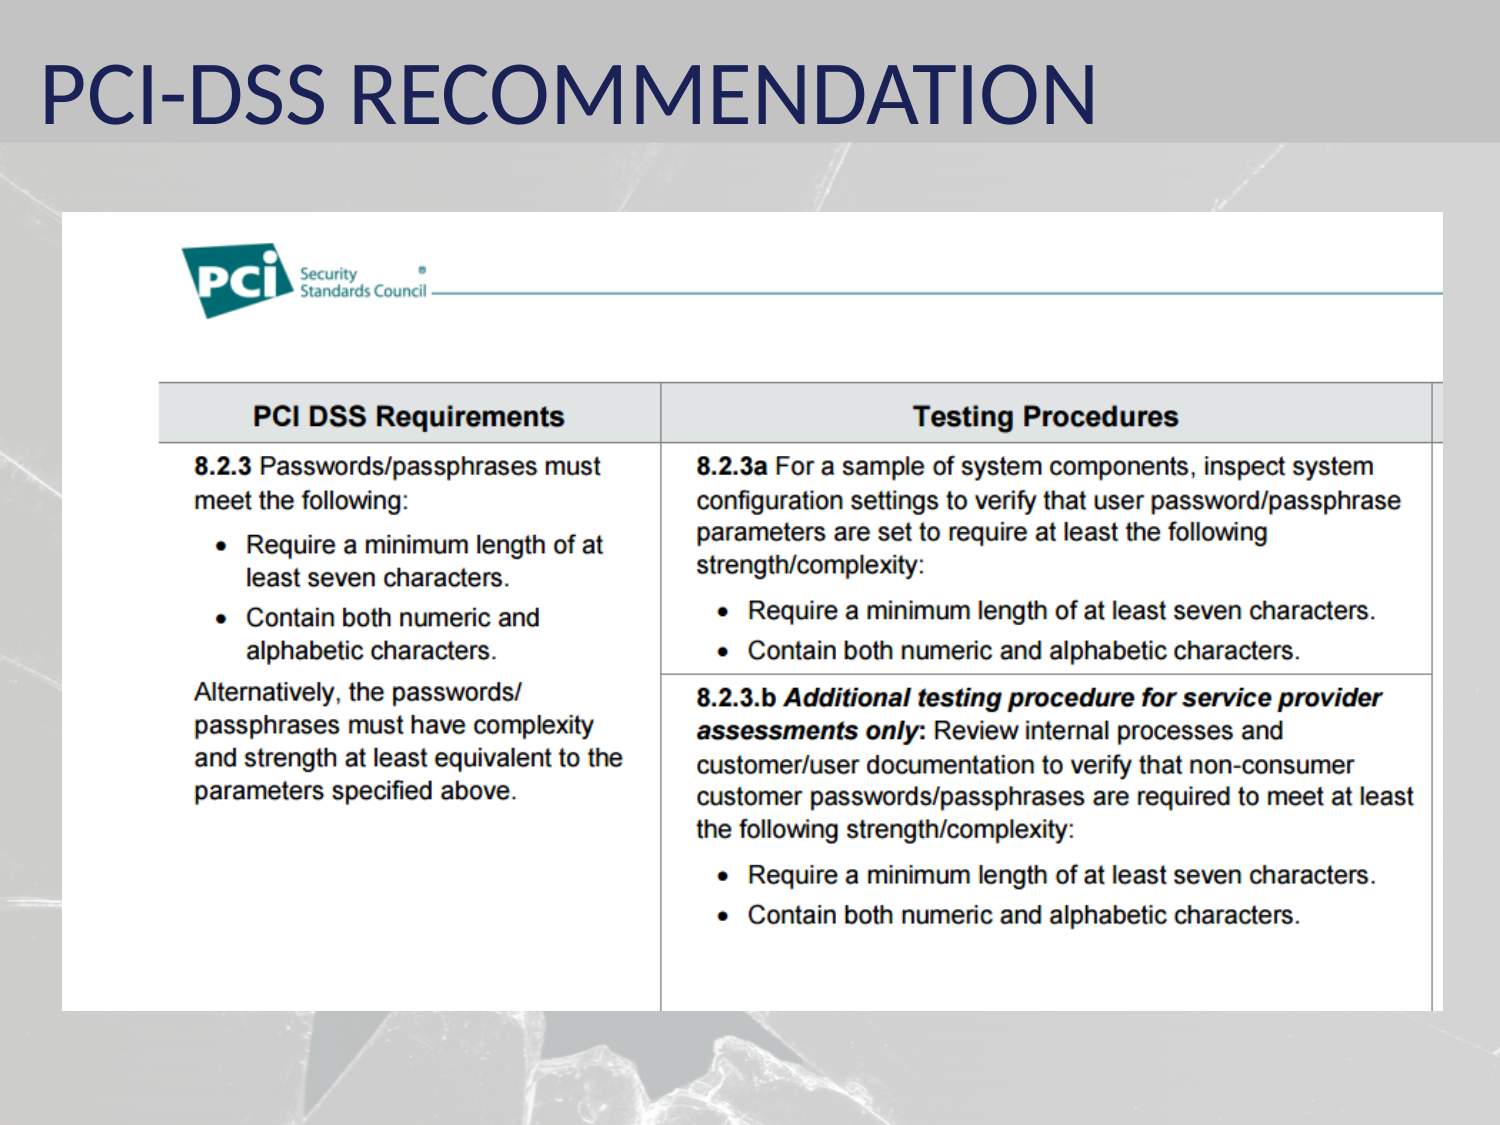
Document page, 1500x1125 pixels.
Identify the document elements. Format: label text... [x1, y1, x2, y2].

picture [0, 0, 1500, 1125]
title PCI-DSS RECOMMENDATION [24, 12, 1275, 163]
